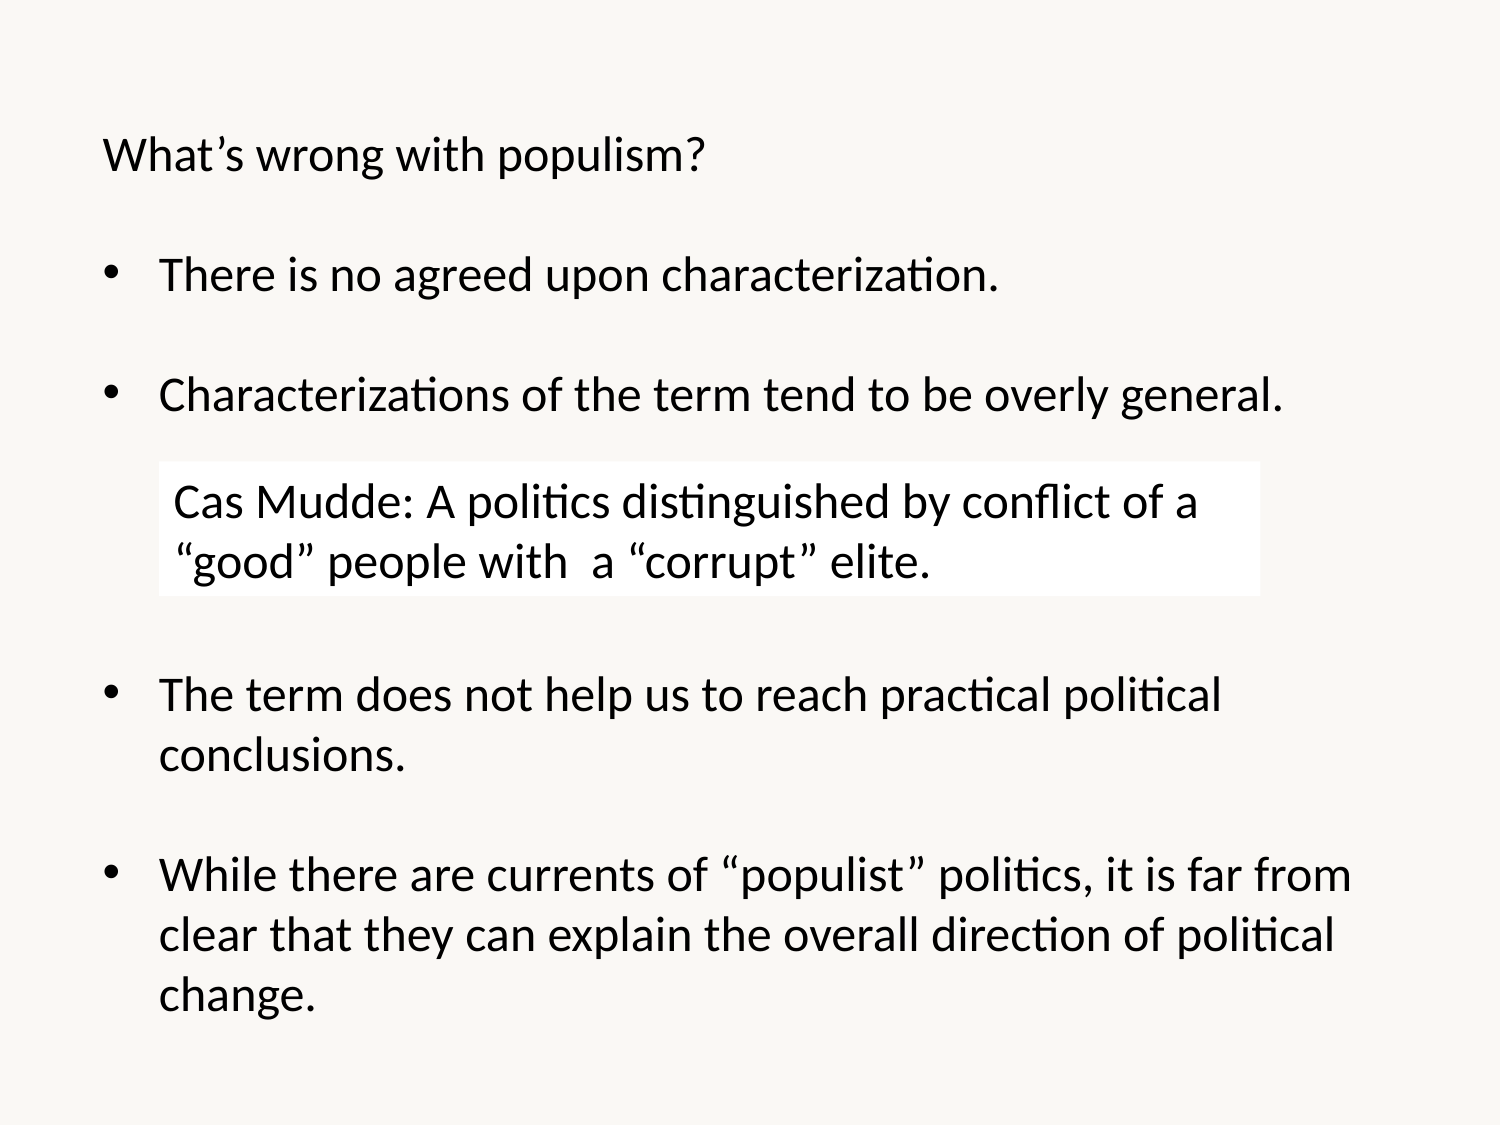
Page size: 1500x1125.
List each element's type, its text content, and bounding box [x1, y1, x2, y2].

text_box Cas Mudde: A politics distinguished by conflict of a “good” people with a “corrupt” elite. [159, 461, 1261, 597]
text_box What’s wrong with populism? There is no agreed upon characterization. Characterizations of the term tend to be overly general. The term does not help us to reach practical political conclusions. While there are currents of “populist” politics, it is far from clear that they can explain the overall direction of political change. [87, 113, 1381, 1029]
